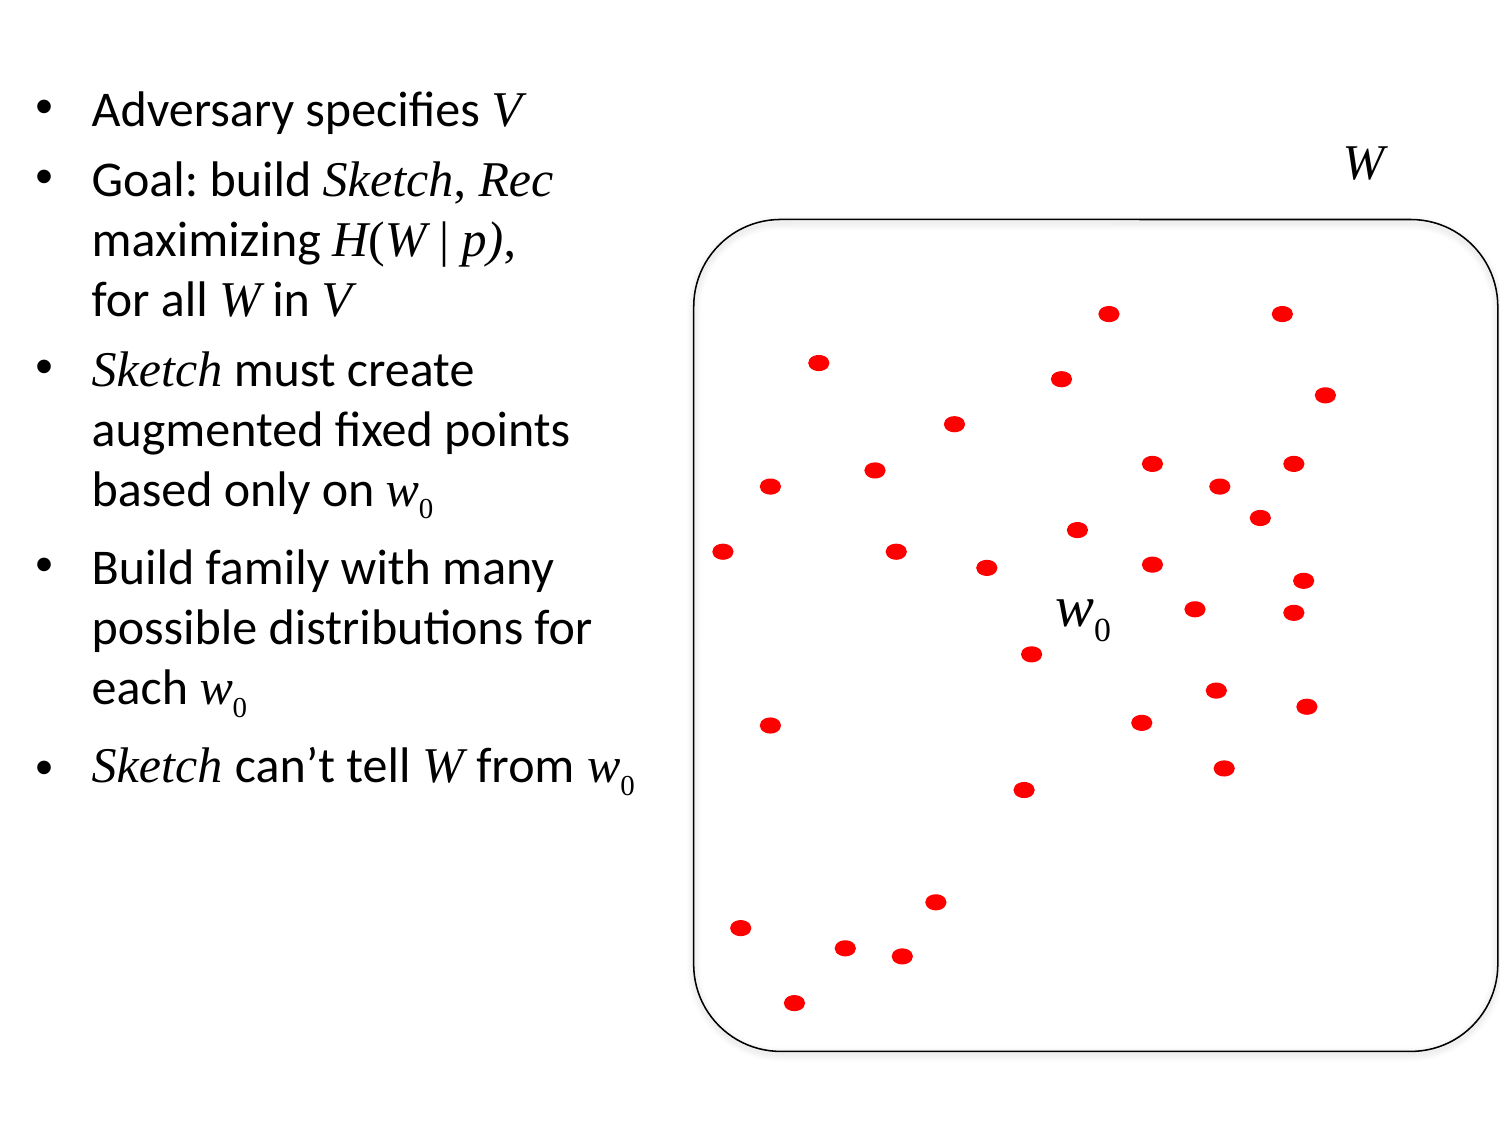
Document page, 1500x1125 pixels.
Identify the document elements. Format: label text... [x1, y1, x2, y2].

text_box [694, 218, 1499, 1053]
list Adversary specifies V Goal: build Sketch, Rec maximizing H(W | p), for all W in V Sketch must create augmented fixed points based only on w0 Build family with many possible distributions for each w0 Sketch can’t tell W from w0 [20, 68, 694, 1078]
text_box W [1327, 122, 1400, 197]
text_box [711, 305, 1337, 1012]
